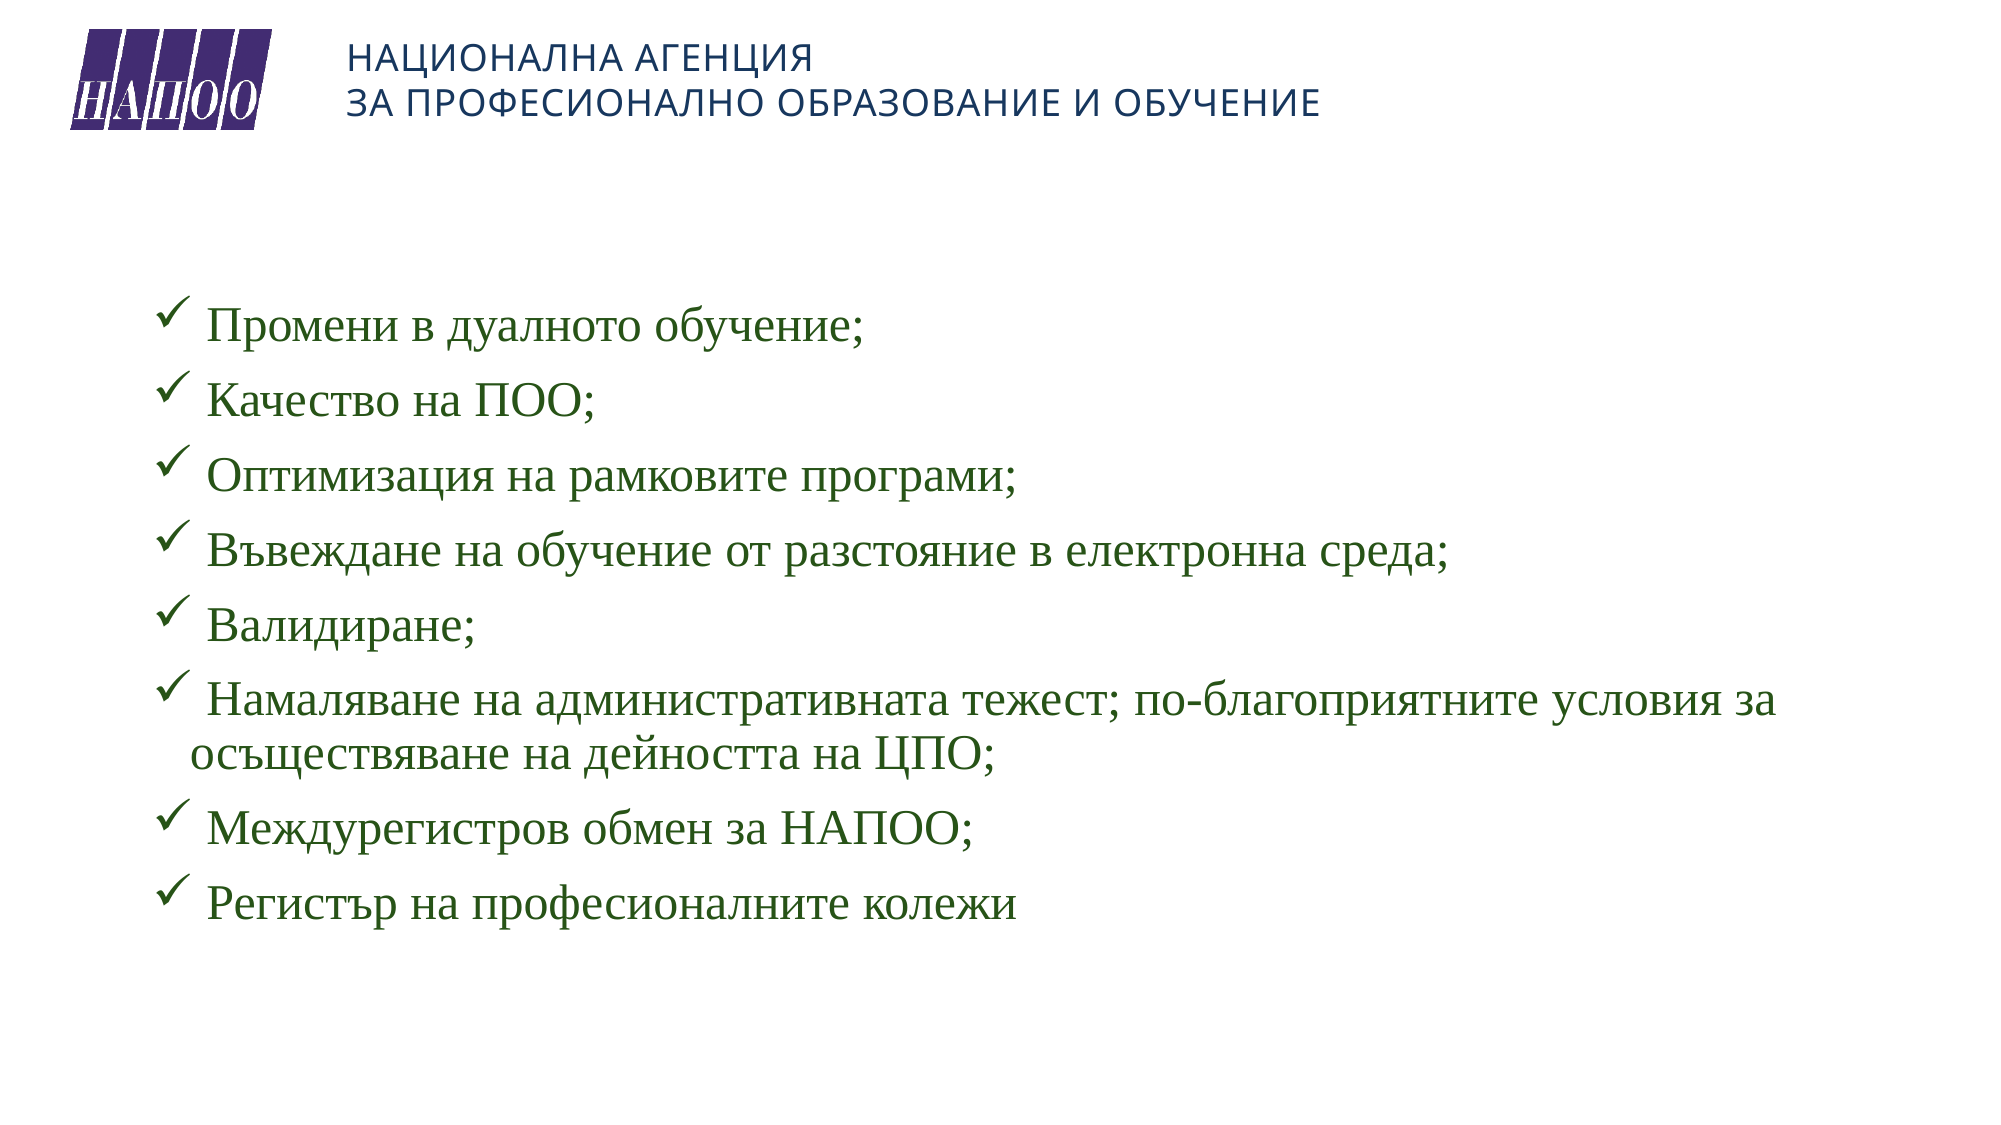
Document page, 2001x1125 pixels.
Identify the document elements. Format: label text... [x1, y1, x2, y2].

text_box НАЦИОНАЛНА АГЕНЦИЯ ЗА ПРОФЕСИОНАЛНО ОБРАЗОВАНИЕ И ОБУЧЕНИЕ [331, 65, 1425, 94]
list Промени в дуалното обучение; Качество на ПОО; Оптимизация на рамковите програми; Въвеждане на обучение от разстояние в електронна среда; Валидиране; Намаляване на административната тежест; по-благоприятните условия за осъществяване на дейността на ЦПО; Междурегистров обмен за НАПОО; Регистър на професионалните колежи [137, 200, 1863, 1014]
picture [70, 28, 273, 130]
